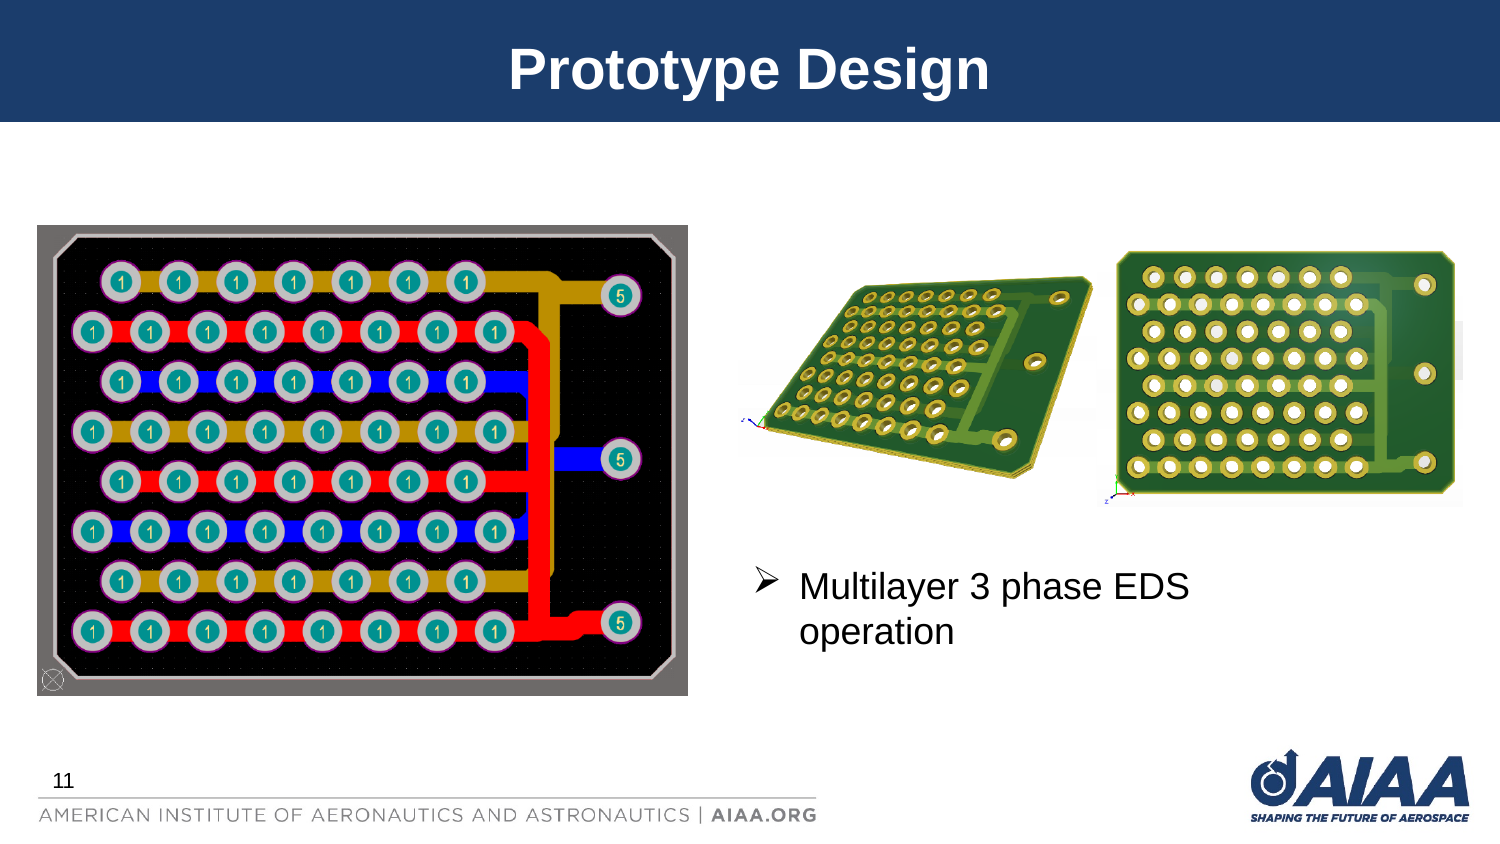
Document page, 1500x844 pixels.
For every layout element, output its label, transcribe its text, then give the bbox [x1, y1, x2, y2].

title Prototype Design [37, 23, 1463, 109]
slide_number 11 [37, 759, 188, 788]
picture [0, 122, 1500, 844]
text_box Multilayer 3 phase EDS operation [737, 554, 1299, 659]
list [737, 242, 1463, 508]
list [37, 225, 688, 697]
